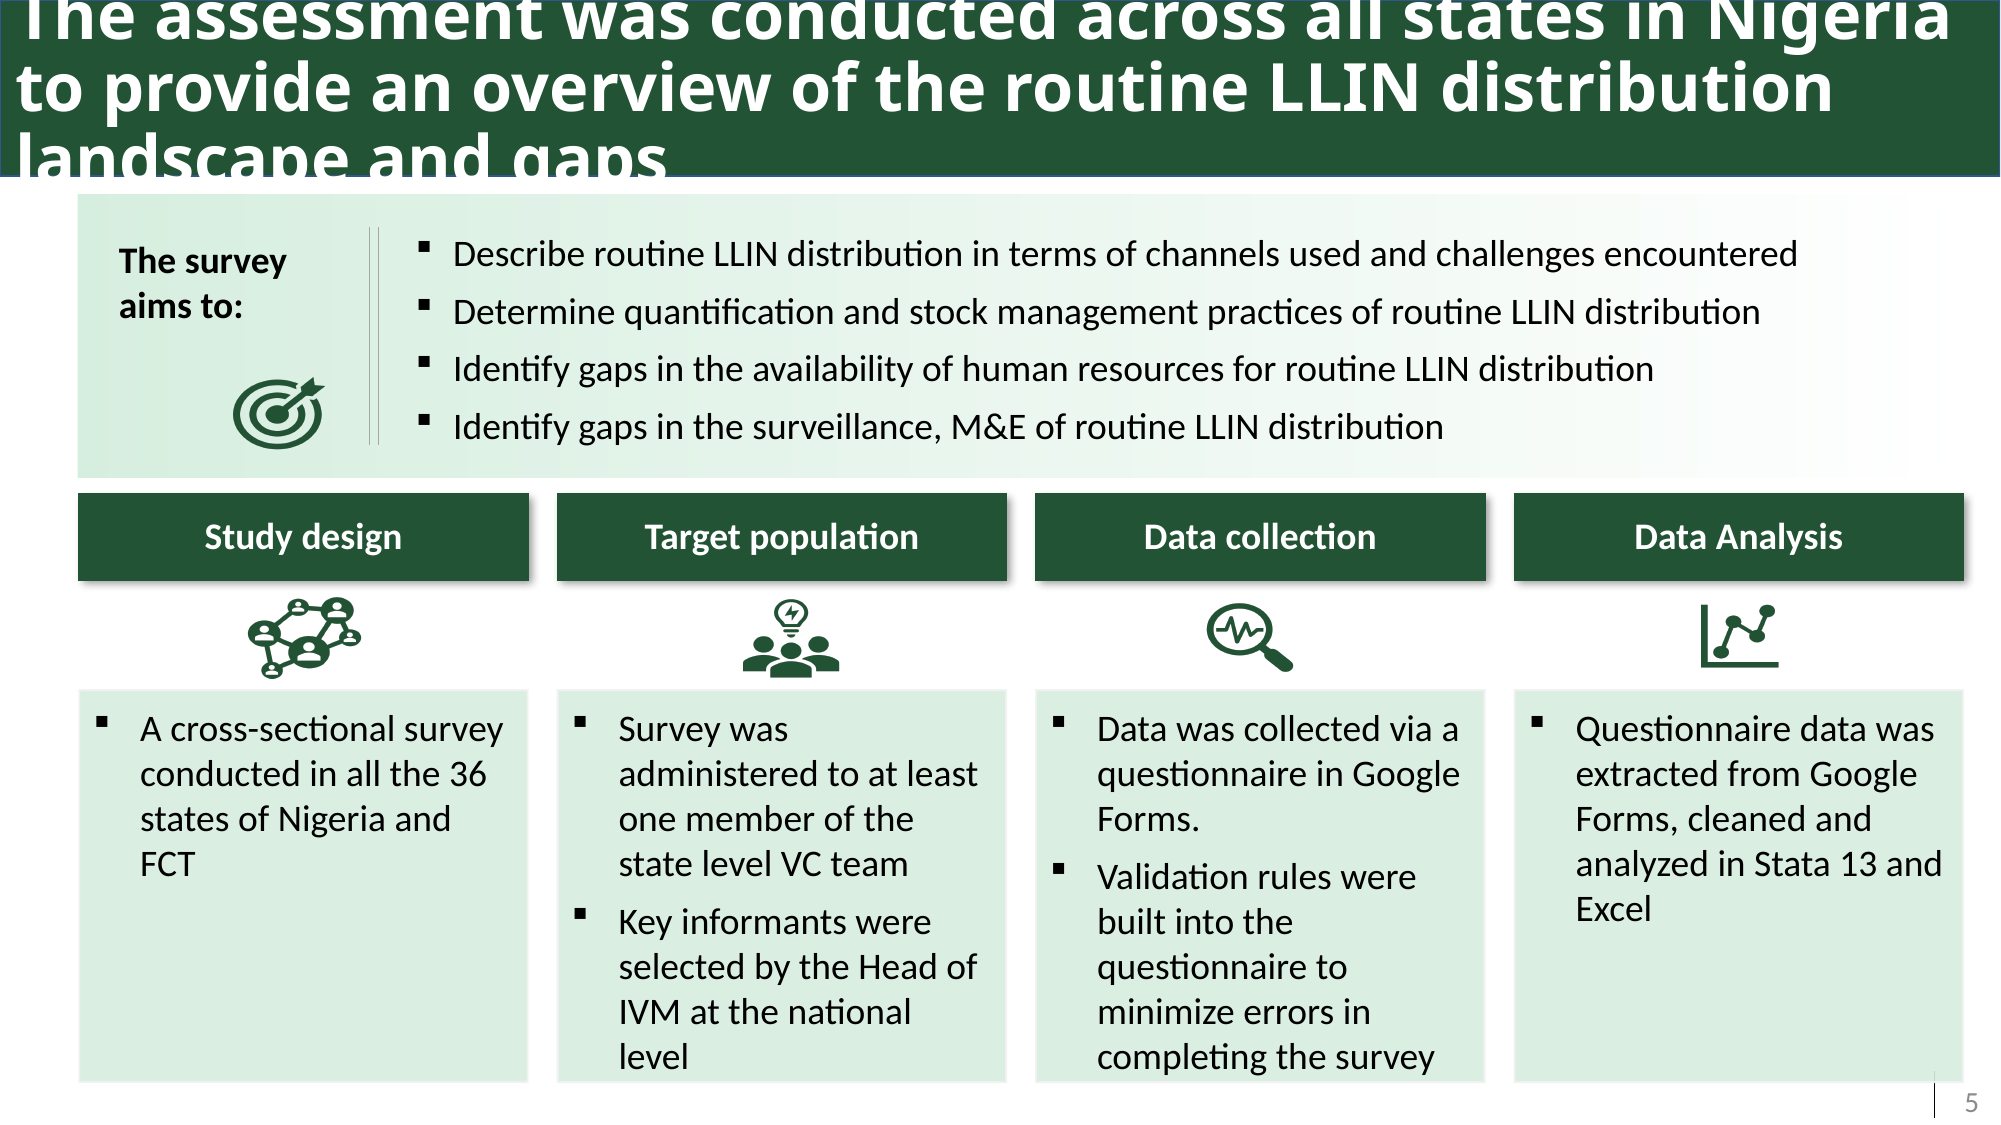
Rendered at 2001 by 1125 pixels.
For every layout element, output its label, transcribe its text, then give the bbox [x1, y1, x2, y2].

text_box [1036, 494, 1485, 1083]
picture [223, 369, 335, 457]
text_box Describe routine LLIN distribution in terms of channels used and challenges encountered Determine quantification and stock management practices of routine LLIN distribution Identify gaps in the availability of human resources for routine LLIN distribution Identify gaps in the surveillance, M&E of routine LLIN distribution [415, 223, 1953, 447]
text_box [79, 494, 528, 1083]
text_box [557, 494, 1007, 1083]
title The assessment was conducted across all states in Nigeria to provide an overview of the routine LLIN distribution landscape and gaps [0, 12, 2000, 167]
text_box The survey aims to: [77, 194, 1962, 478]
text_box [369, 226, 379, 446]
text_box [1514, 494, 1963, 1083]
slide_number 5 [1544, 1070, 1995, 1125]
